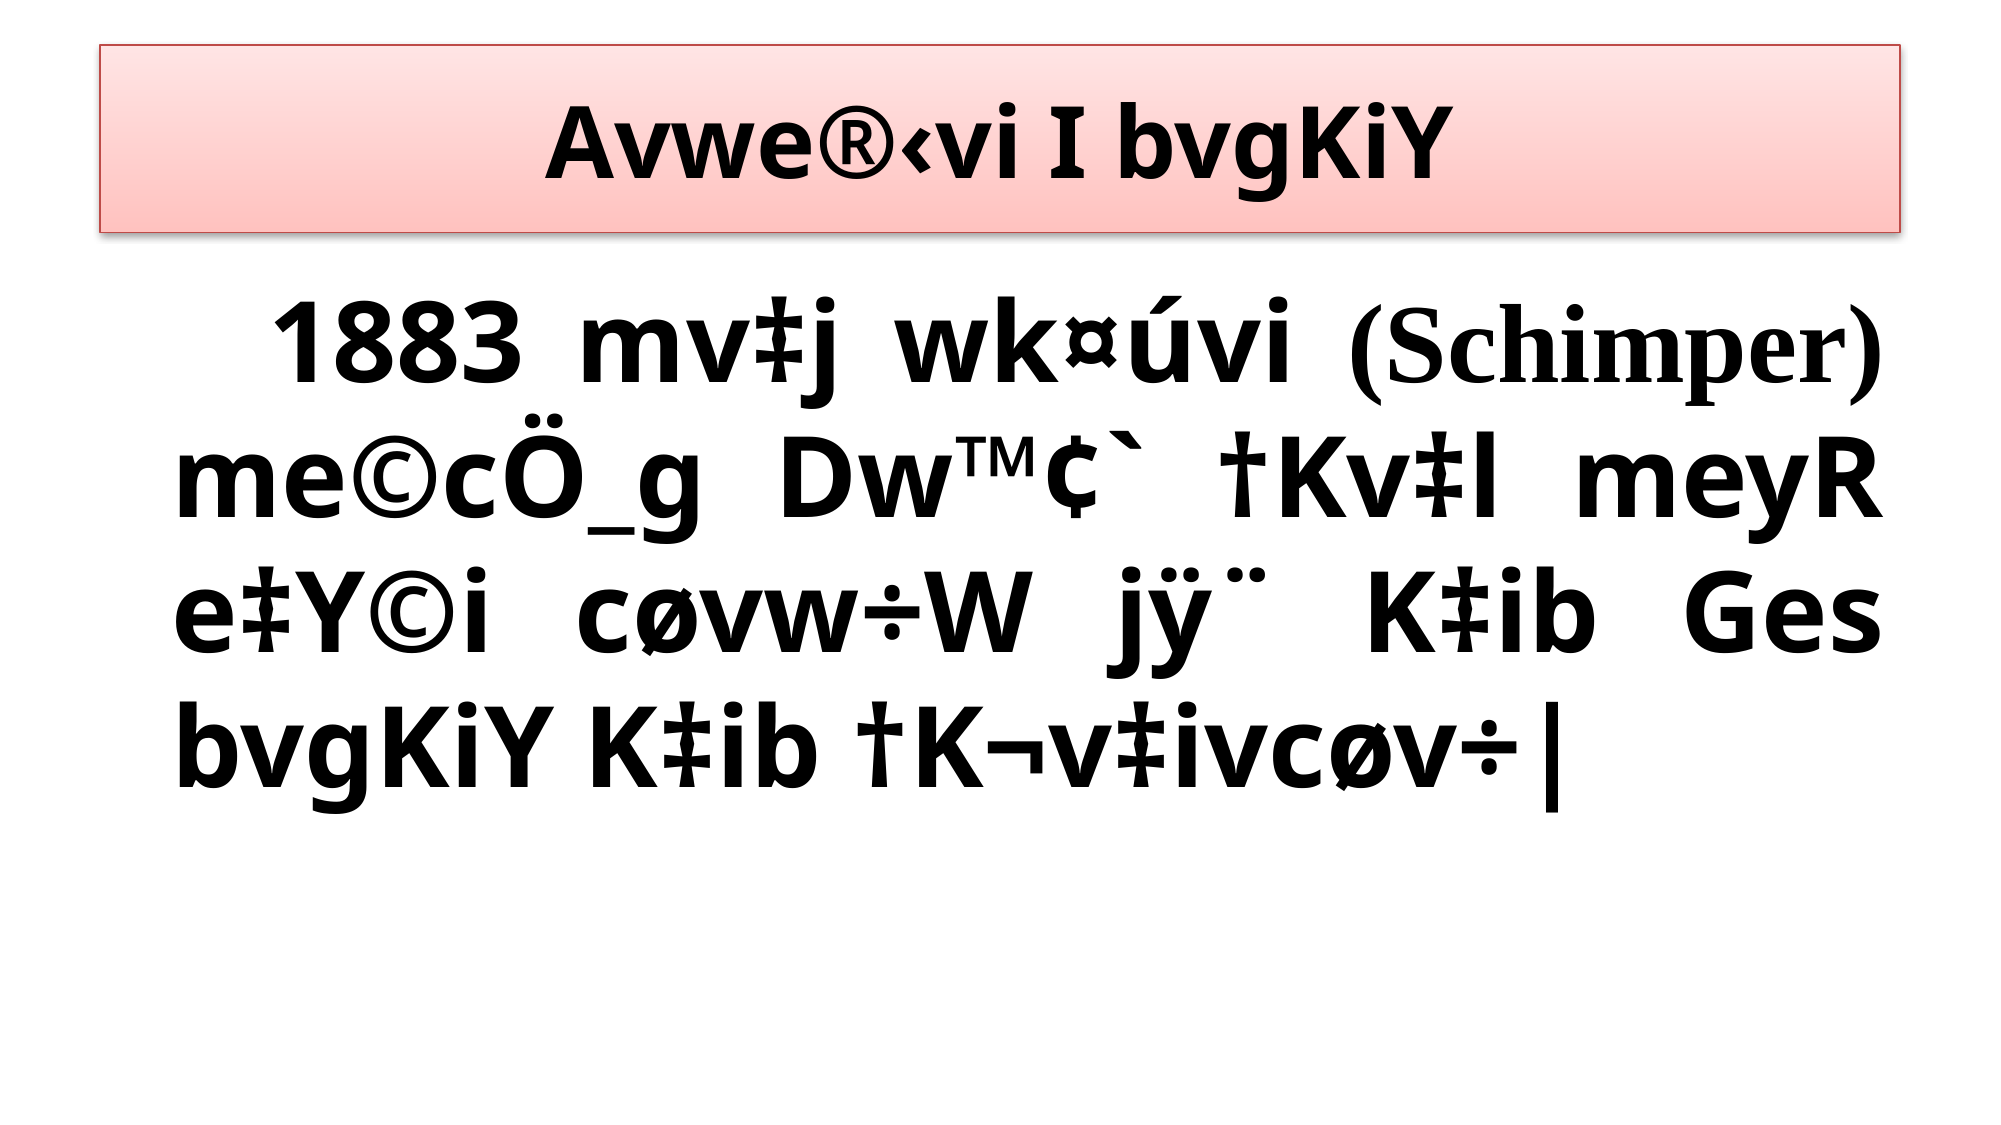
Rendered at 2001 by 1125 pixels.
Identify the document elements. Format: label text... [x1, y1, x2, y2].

title Avwe®‹vi I bvgKiY [99, 44, 1901, 233]
list 1883 mv‡j wk¤úvi (Schimper) me©cÖ_g Dw™¢` †Kv‡l meyR e‡Y©i cøvw÷W jÿ¨ K‡ib Ges bvgKiY K‡ib †K¬v‡ivcøv÷| [99, 262, 1900, 1005]
